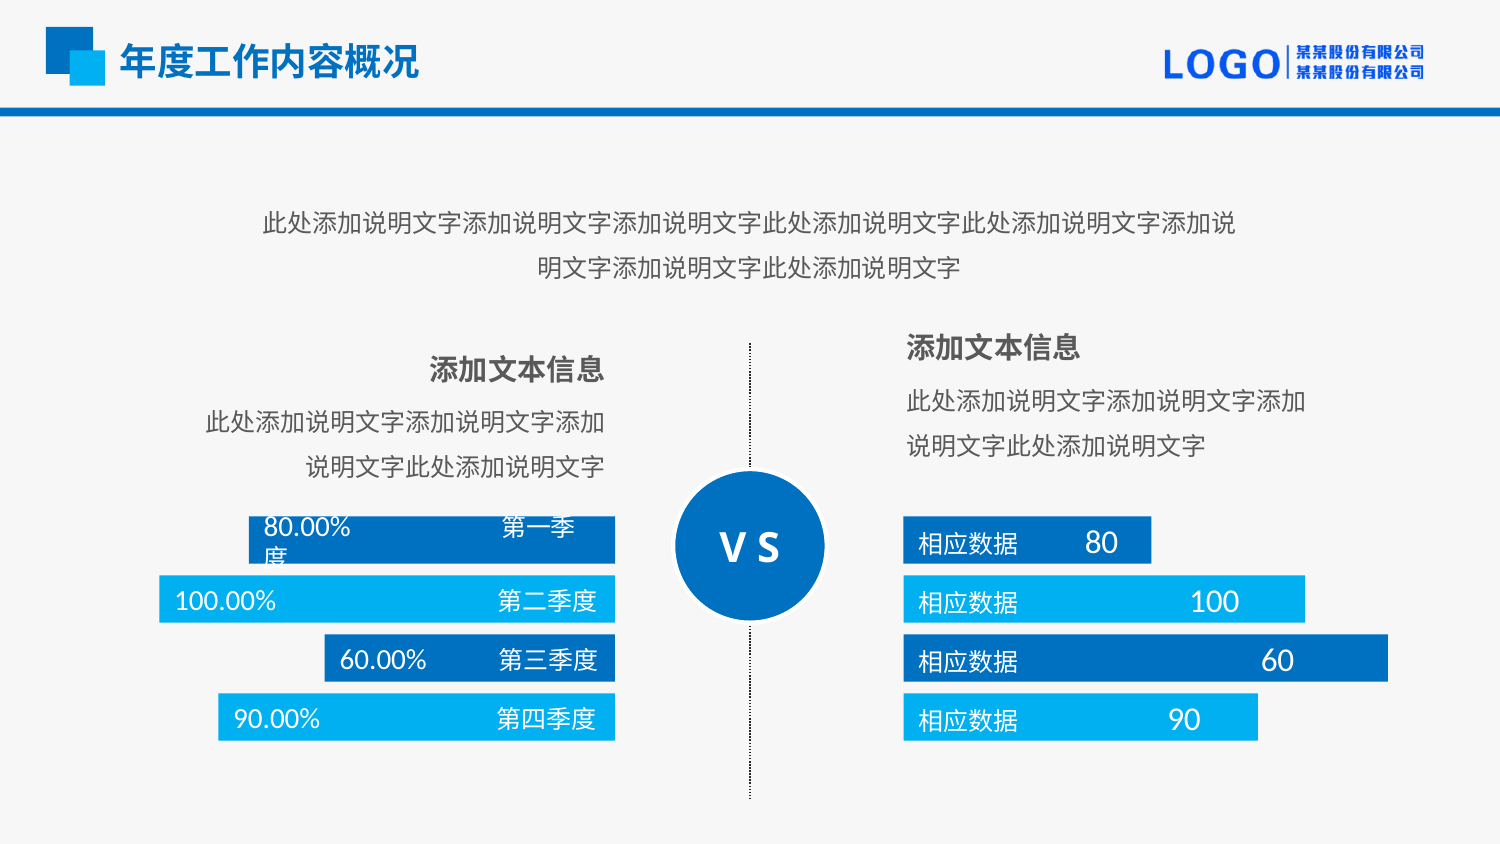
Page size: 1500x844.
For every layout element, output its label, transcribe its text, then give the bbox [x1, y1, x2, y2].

text_box [44, 25, 95, 76]
text_box 80.00% 第一季度 [247, 514, 617, 566]
text_box V S [754, 467, 829, 625]
text_box 年度工作内容概况 [105, 30, 484, 91]
picture [1164, 39, 1424, 80]
text_box 添加文本信息 此处添加说明文字添加说明文字添加说明文字此处添加说明文字 [171, 343, 621, 471]
text_box 相应数据 80 [901, 514, 1154, 566]
text_box 相应数据 60 [901, 632, 1390, 684]
text_box 此处添加说明文字添加说明文字添加说明文字此处添加说明文字此处添加说明文字添加说明文字添加说明文字此处添加说明文字 [242, 185, 1258, 304]
text_box 添加文本信息 此处添加说明文字添加说明文字添加说明文字此处添加说明文字 [891, 321, 1341, 493]
text_box 90.00% 第四季度 [216, 691, 617, 743]
text_box 100.00% 第二季度 [157, 573, 617, 625]
text_box 60.00% 第三季度 [323, 632, 617, 684]
text_box V S [671, 467, 745, 625]
text_box 相应数据 100 [901, 573, 1307, 625]
text_box [0, 105, 1500, 118]
text_box 相应数据 90 [901, 691, 1260, 743]
text_box [67, 48, 107, 88]
